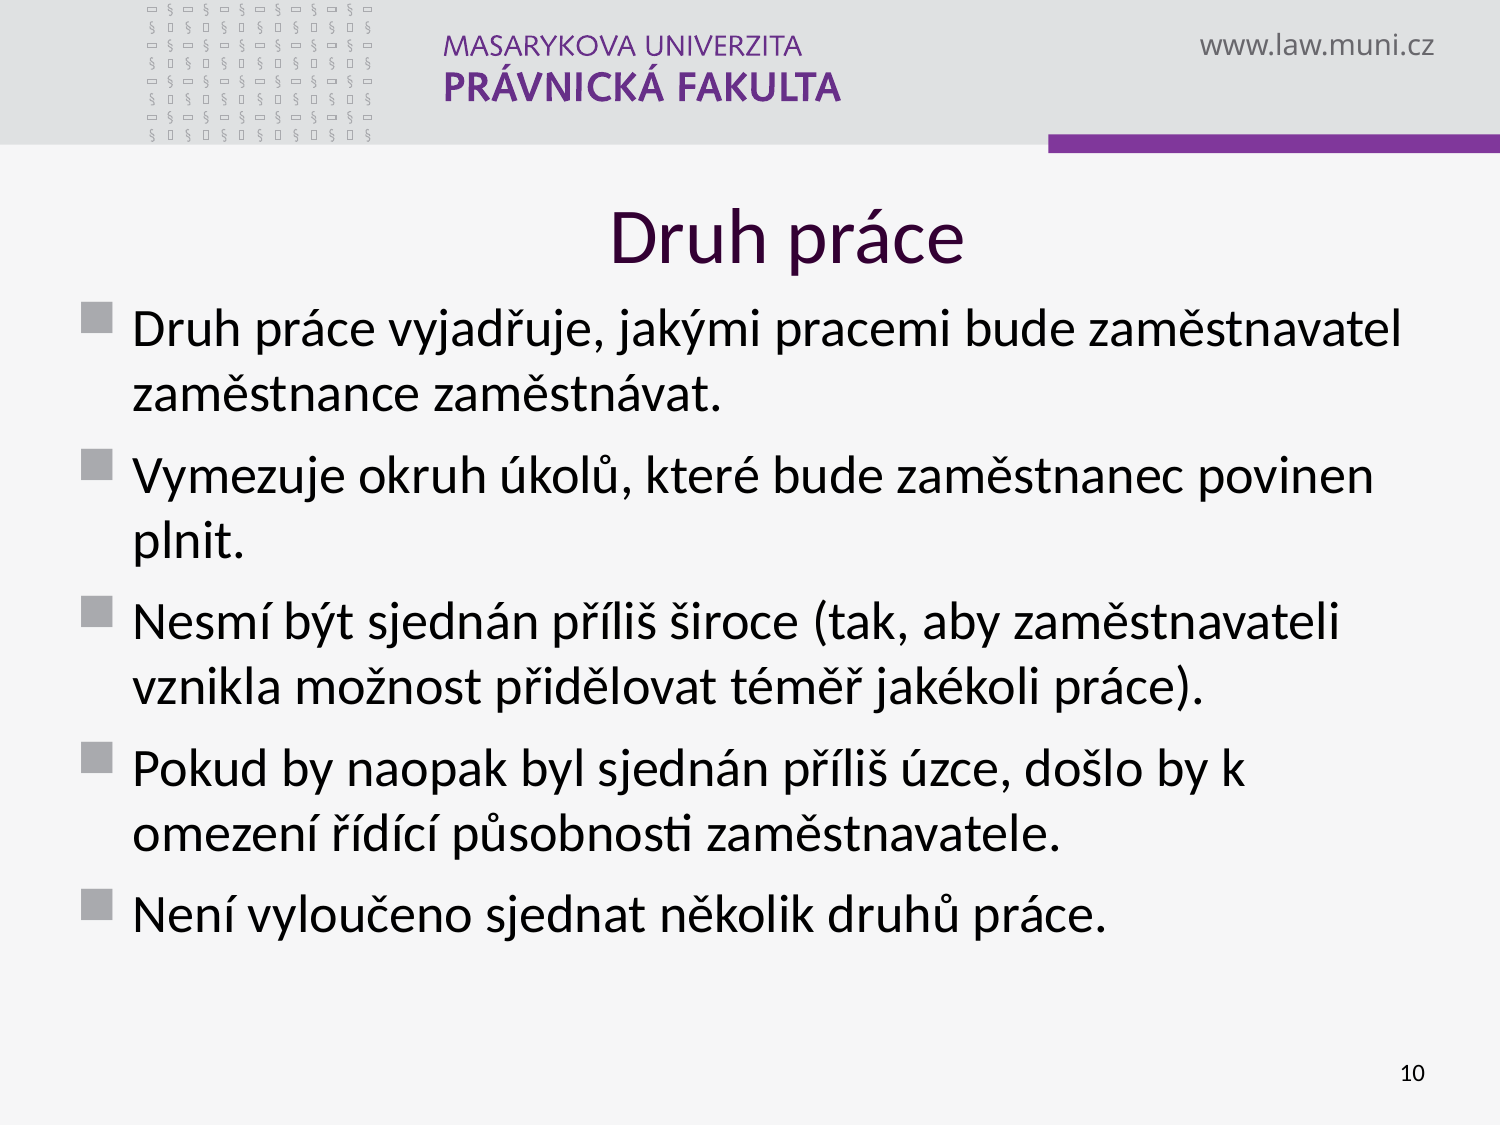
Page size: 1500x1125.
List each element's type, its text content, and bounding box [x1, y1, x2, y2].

title Druh práce [150, 184, 1425, 268]
list Druh práce vyjadřuje, jakými pracemi bude zaměstnavatel zaměstnance zaměstnávat. Vymezuje okruh úkolů, které bude zaměstnanec povinen plnit. Nesmí být sjednán příliš široce (tak, aby zaměstnavateli vznikla možnost přidělovat téměř jakékoli práce). Pokud by naopak byl sjednán příliš úzce, došlo by k omezení řídící působnosti zaměstnavatele. Není vyloučeno sjednat několik druhů práce. [76, 292, 1427, 1059]
slide_number 10 [1316, 1056, 1425, 1100]
